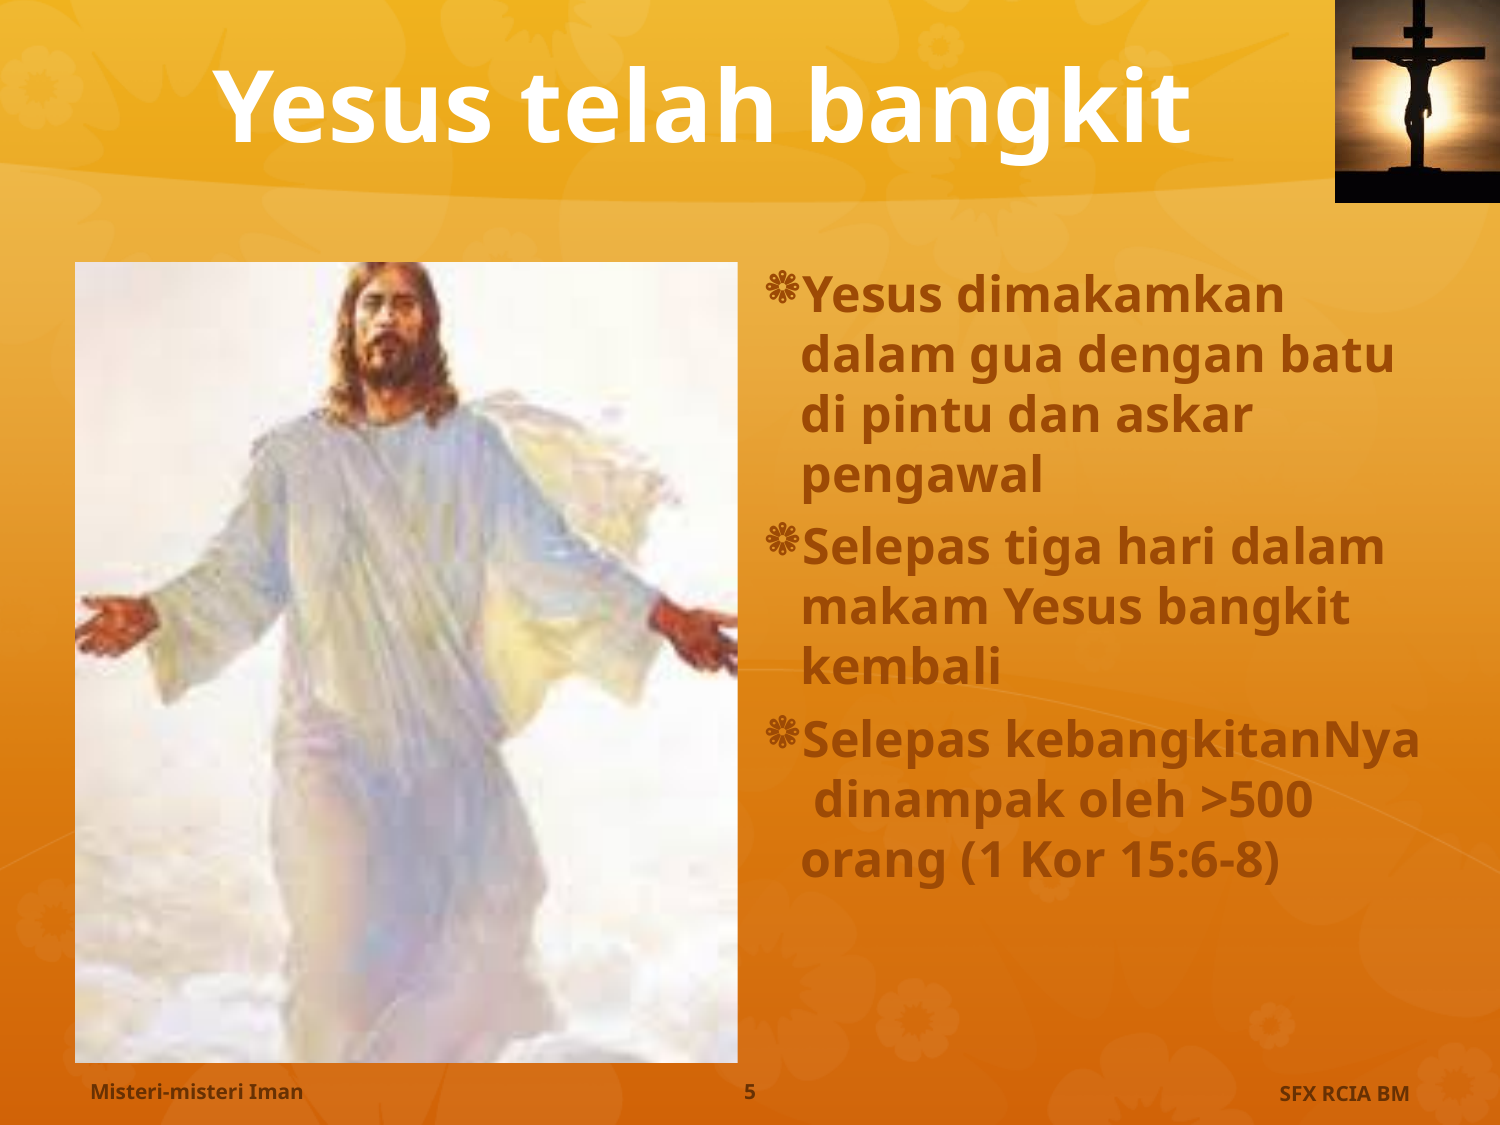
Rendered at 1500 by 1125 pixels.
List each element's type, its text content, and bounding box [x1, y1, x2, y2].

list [74, 262, 738, 1063]
picture [0, 0, 1500, 1125]
footer Misteri-misteri Iman [75, 1079, 600, 1123]
slide_number 5 [706, 1062, 794, 1123]
title Yesus telah bangkit [71, 14, 1335, 203]
slide_number SFX RCIA BM [900, 1062, 1425, 1123]
list Yesus dimakamkan dalam gua dengan batu di pintu dan askar pengawal Selepas tiga hari dalam makam Yesus bangkit kembali Selepas kebangkitanNya dinampak oleh >500 orang (1 Kor 15:6-8) [762, 262, 1425, 1063]
